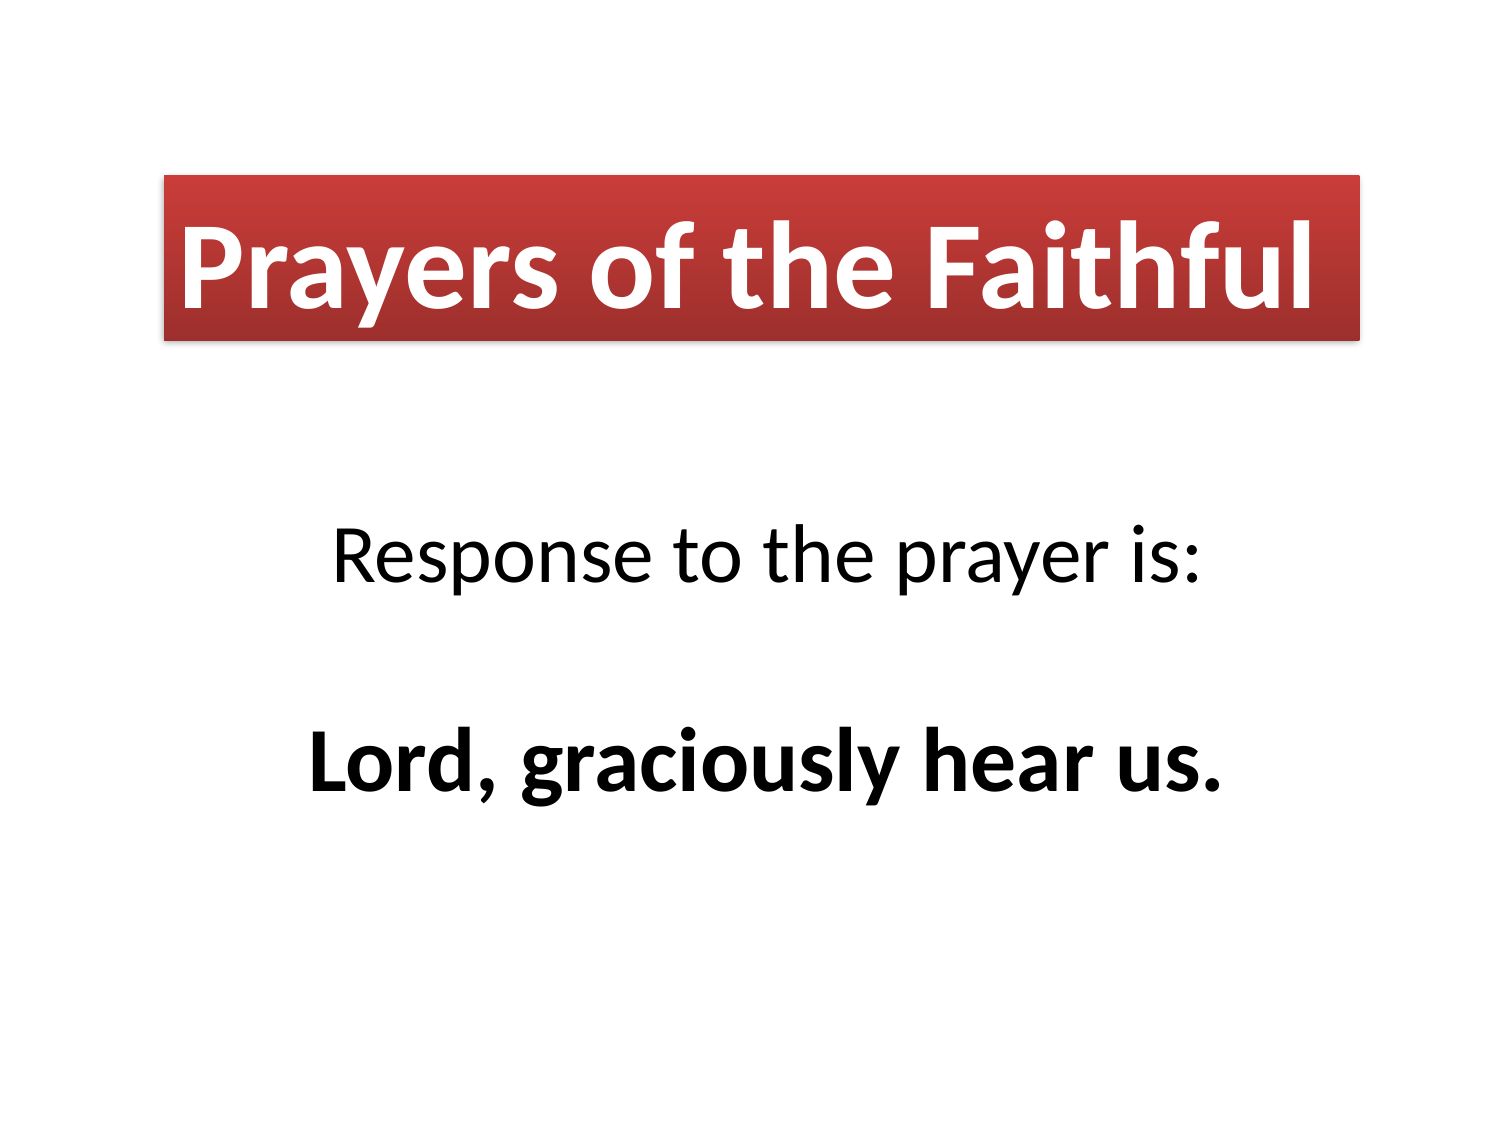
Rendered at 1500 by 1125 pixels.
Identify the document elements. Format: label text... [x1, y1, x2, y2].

text_box Prayers of the Faithful [164, 175, 1360, 341]
text_box Response to the prayer is: Lord, graciously hear us. [292, 492, 1243, 917]
